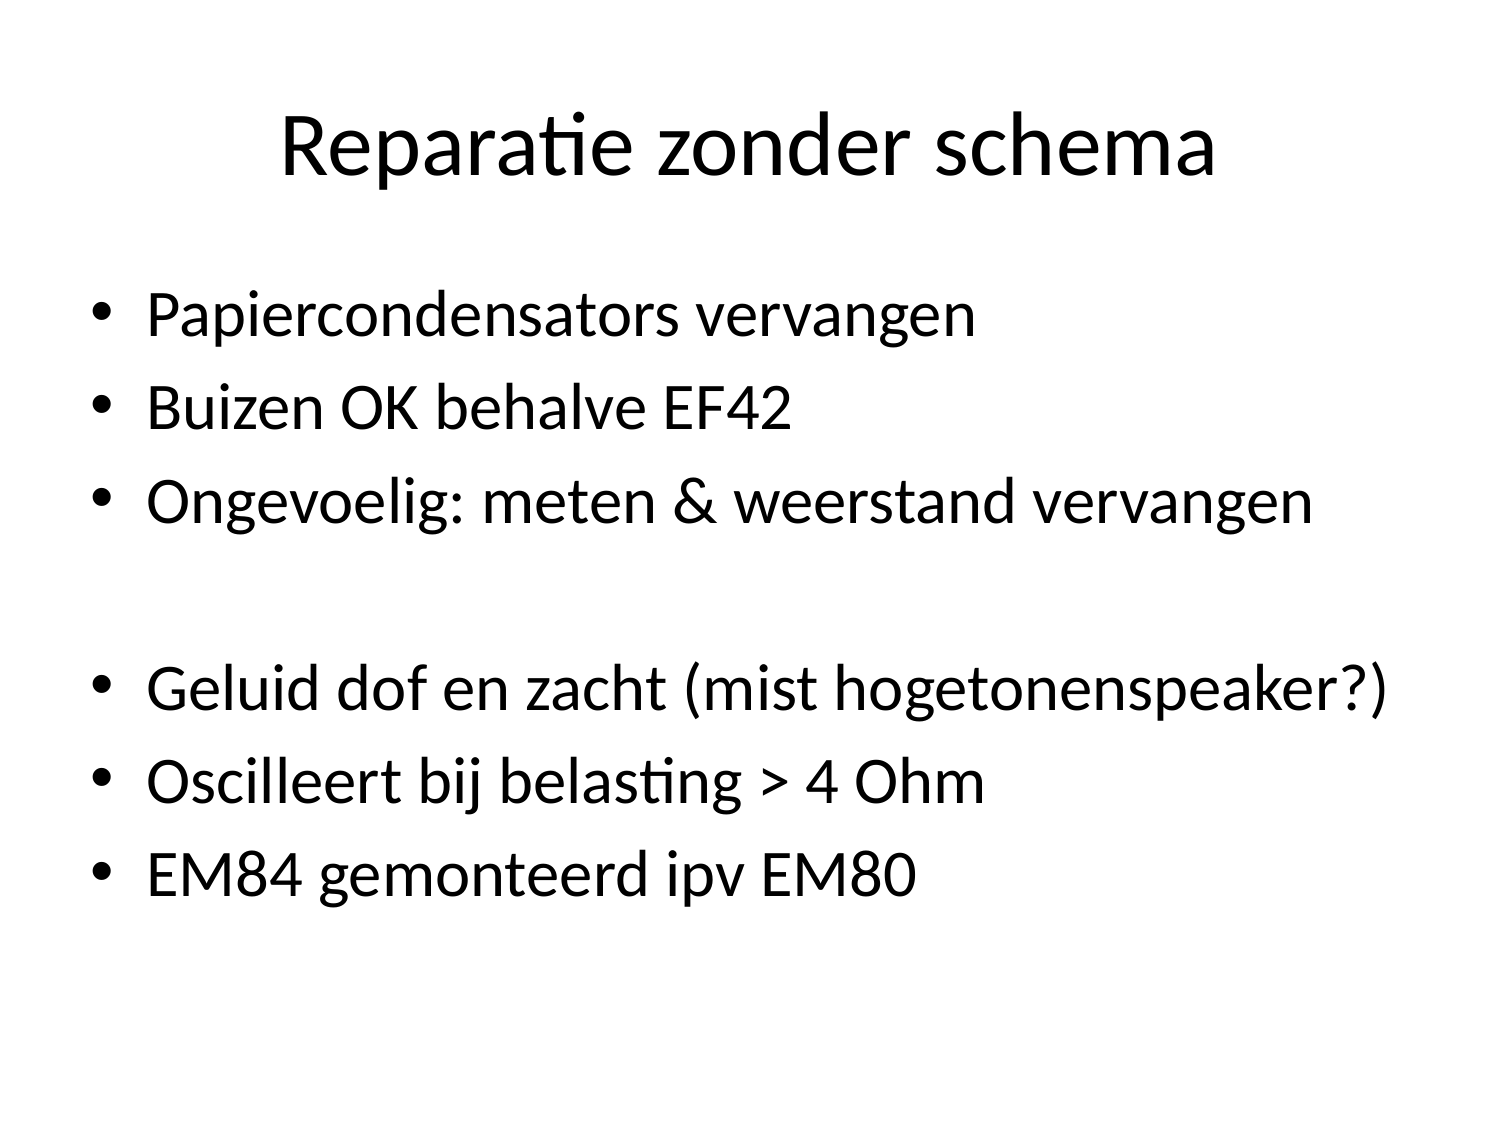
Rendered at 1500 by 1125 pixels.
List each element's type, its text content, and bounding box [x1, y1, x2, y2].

list Papiercondensators vervangen Buizen OK behalve EF42 Ongevoelig: meten & weerstand vervangen Geluid dof en zacht (mist hogetonenspeaker?) Oscilleert bij belasting > 4 Ohm EM84 gemonteerd ipv EM80 [75, 262, 1425, 1005]
title Reparatie zonder schema [75, 45, 1425, 233]
